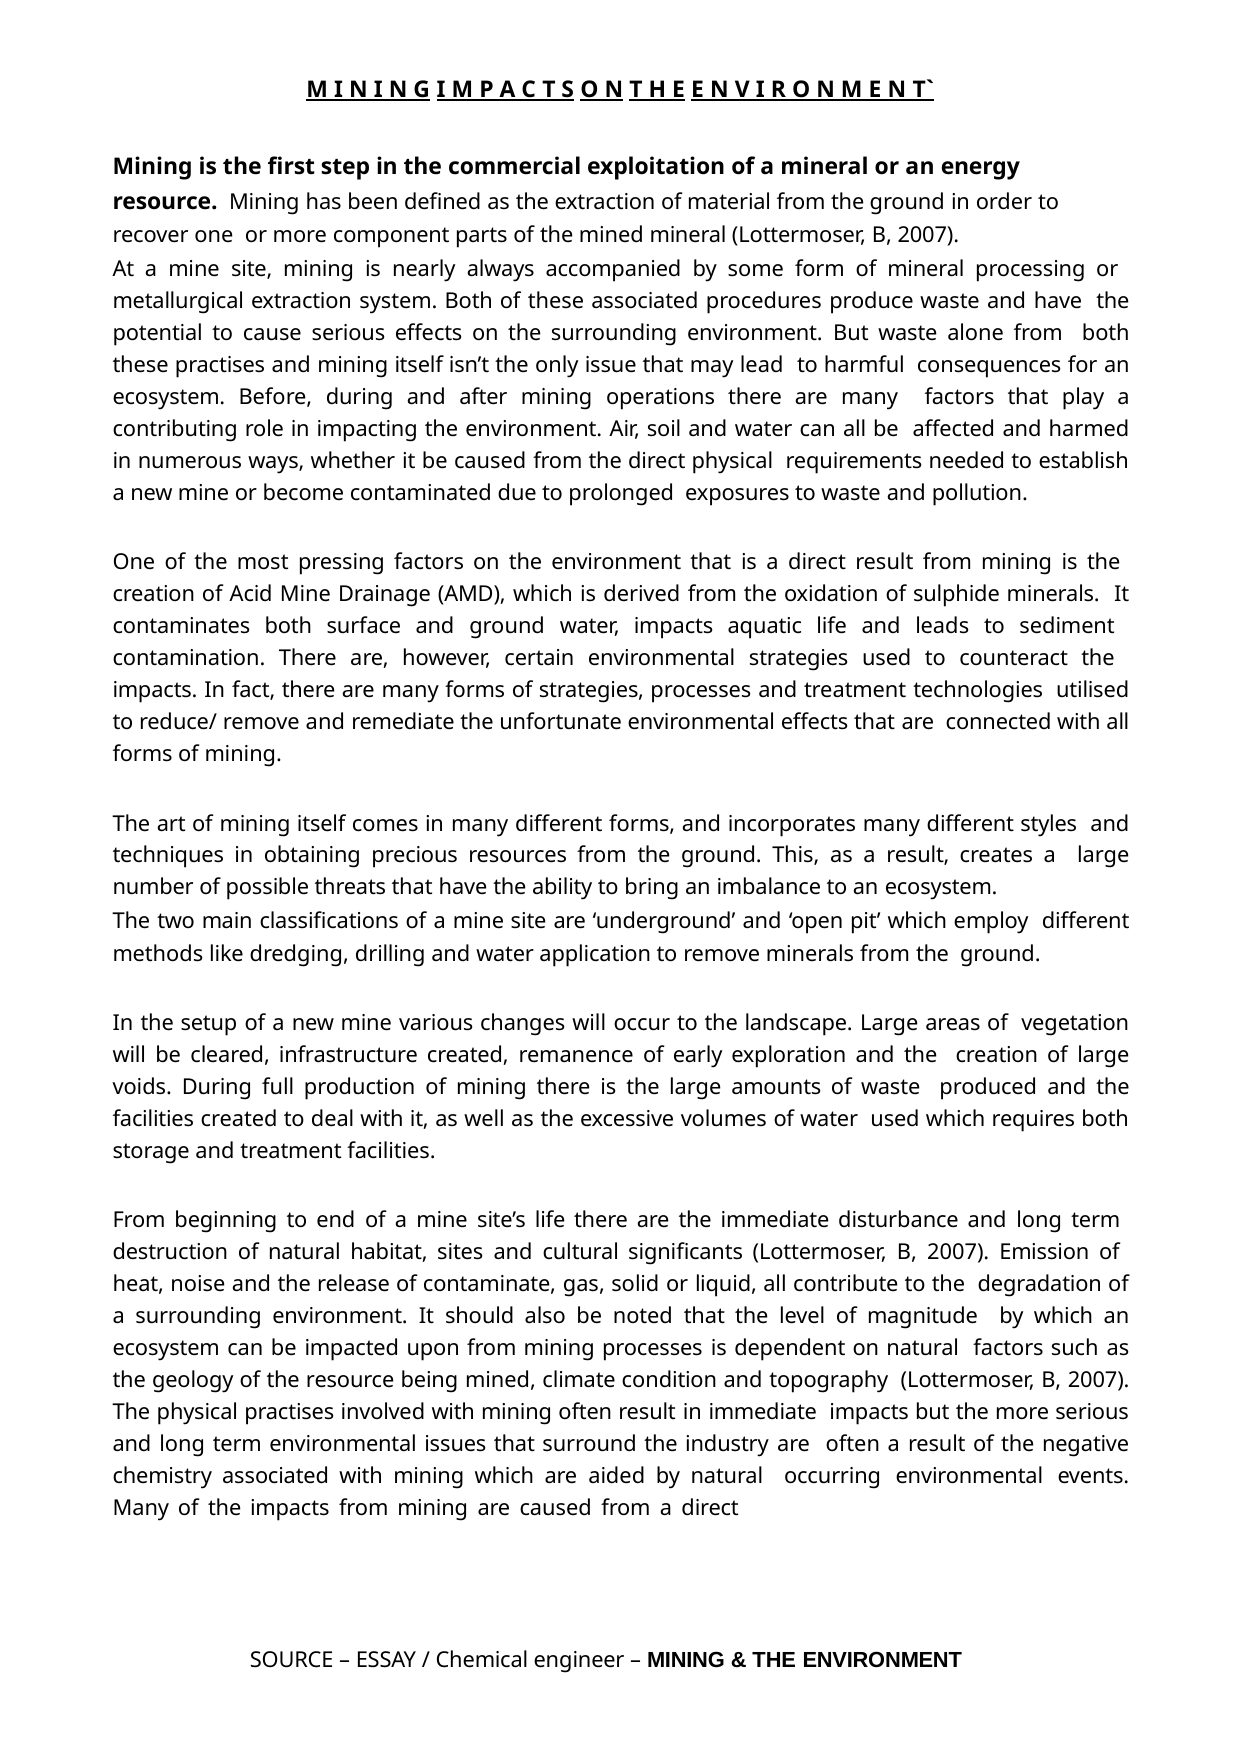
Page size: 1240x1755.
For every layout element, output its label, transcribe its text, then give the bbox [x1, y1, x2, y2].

text_box M I N I N G I M P A C T S O N T H E E N V I R O N M E N T` Mining is the first step in the commercial exploitation of a mineral or an energy resource. Mining has been defined as the extraction of material from the ground in order to recover one or more component parts of the mined mineral (Lottermoser, B, 2007). At a mine site, mining is nearly always accompanied by some form of mineral processing or metallurgical extraction system. Both of these associated procedures produce waste and have the potential to cause serious effects on the surrounding environment. But waste alone from both these practises and mining itself isn’t the only issue that may lead to harmful consequences for an ecosystem. Before, during and after mining operations there are many factors that play a contributing role in impacting the environment. Air, soil and water can all be affected and harmed in numerous ways, whether it be caused from the direct physical requirements needed to establish a new mine or become contaminated due to prolonged exposures to waste and pollution. One of the most pressing factors on the environment that is a direct result from mining is the creation of Acid Mine Drainage (AMD), which is derived from the oxidation of sulphide minerals. It contaminates both surface and ground water, impacts aquatic life and leads to sediment contamination. There are, however, certain environmental strategies used to counteract the impacts. In fact, there are many forms of strategies, processes and treatment technologies utilised to reduce/ remove and remediate the unfortunate environmental effects that are connected with all forms of mining. The art of mining itself comes in many different forms, and incorporates many different styles and techniques in obtaining precious resources from the ground. This, as a result, creates a large number of possible threats that have the ability to bring an imbalance to an ecosystem. The two main classifications of a mine site are ‘underground’ and ‘open pit’ which employ different methods like dredging, drilling and water application to remove minerals from the ground. In the setup of a new mine various changes will occur to the landscape. Large areas of vegetation will be cleared, infrastructure created, remanence of early exploration and the creation of large voids. During full production of mining there is the large amounts of waste produced and the facilities created to deal with it, as well as the excessive volumes of water used which requires both storage and treatment facilities. From beginning to end of a mine site’s life there are the immediate disturbance and long term destruction of natural habitat, sites and cultural significants (Lottermoser, B, 2007). Emission of heat, noise and the release of contaminate, gas, solid or liquid, all contribute to the degradation of a surrounding environment. It should also be noted that the level of magnitude by which an ecosystem can be impacted upon from mining processes is dependent on natural factors such as the geology of the resource being mined, climate condition and topography (Lottermoser, B, 2007). The physical practises involved with mining often result in immediate impacts but the more serious and long term environmental issues that surround the industry are often a result of the negative chemistry associated with mining which are aided by natural occurring environmental events. Many of the impacts from mining are caused from a direct [110, 72, 1131, 1520]
footer SOURCE – ESSAY / Chemical engineer – MINING & THE ENVIRONMENT [247, 1643, 993, 1755]
